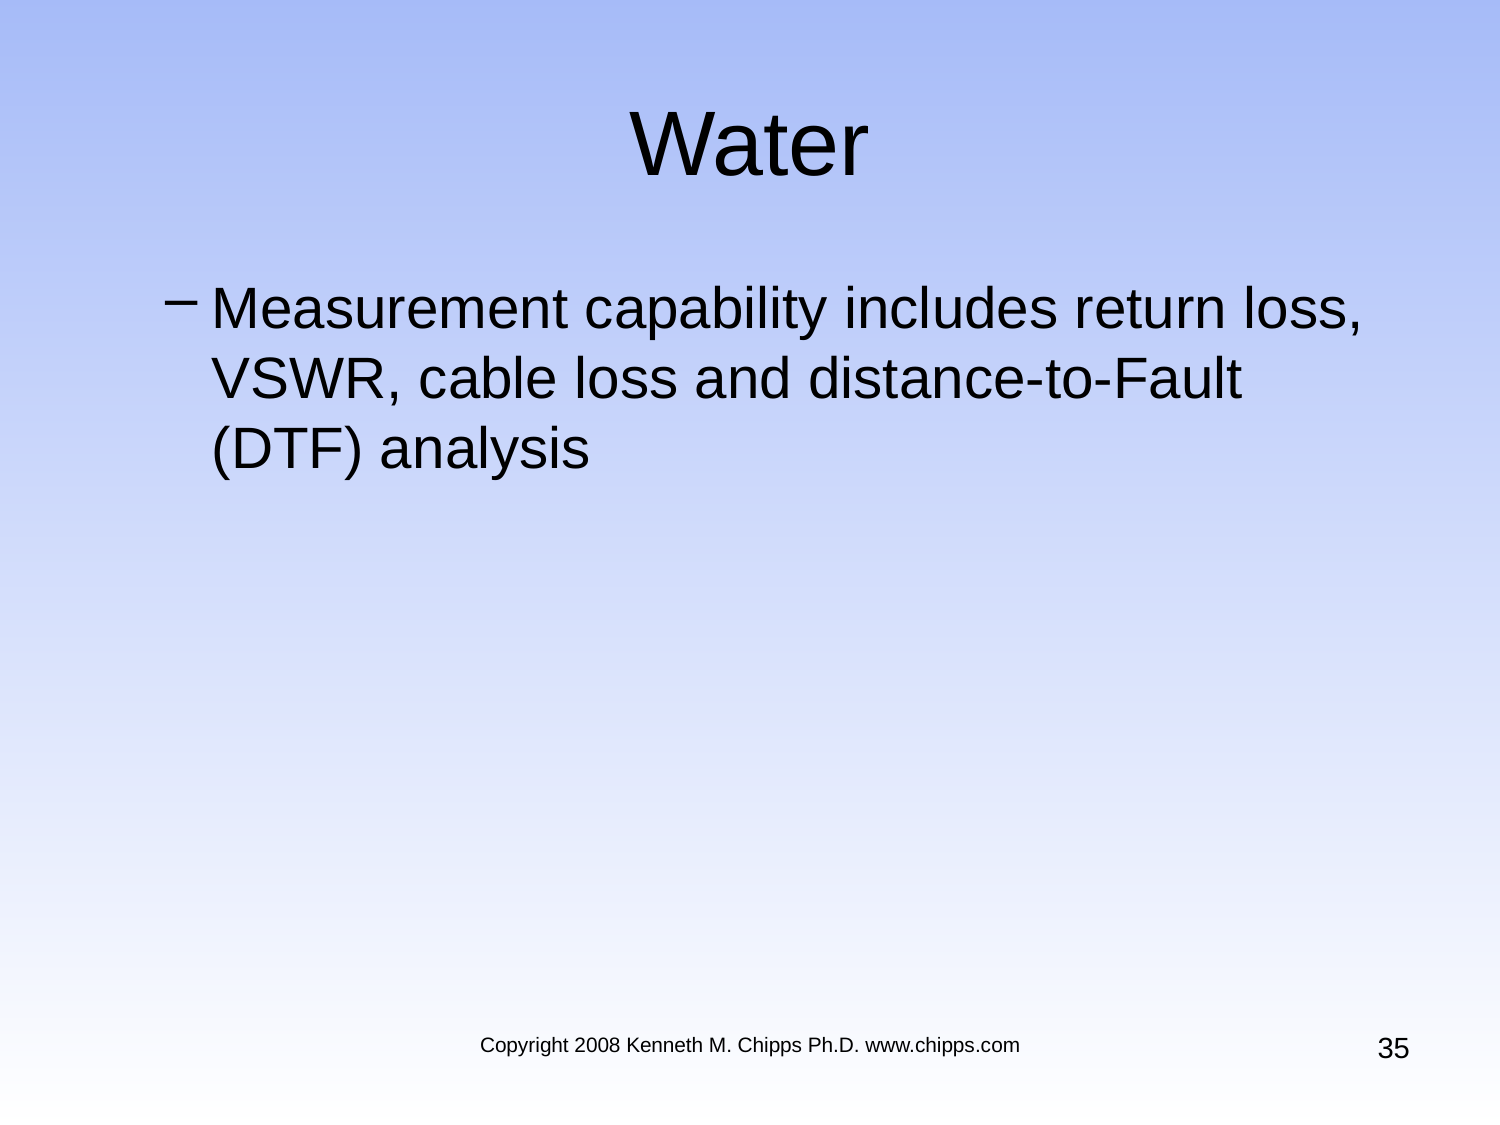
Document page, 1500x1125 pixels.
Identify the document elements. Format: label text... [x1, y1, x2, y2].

slide_number 35 [1074, 1021, 1426, 1101]
list Measurement capability includes return loss, VSWR, cable loss and distance-to-Fault (DTF) analysis [75, 262, 1425, 1005]
title Water [75, 45, 1425, 233]
footer Copyright 2008 Kenneth M. Chipps Ph.D. www.chipps.com [449, 1024, 1051, 1103]
